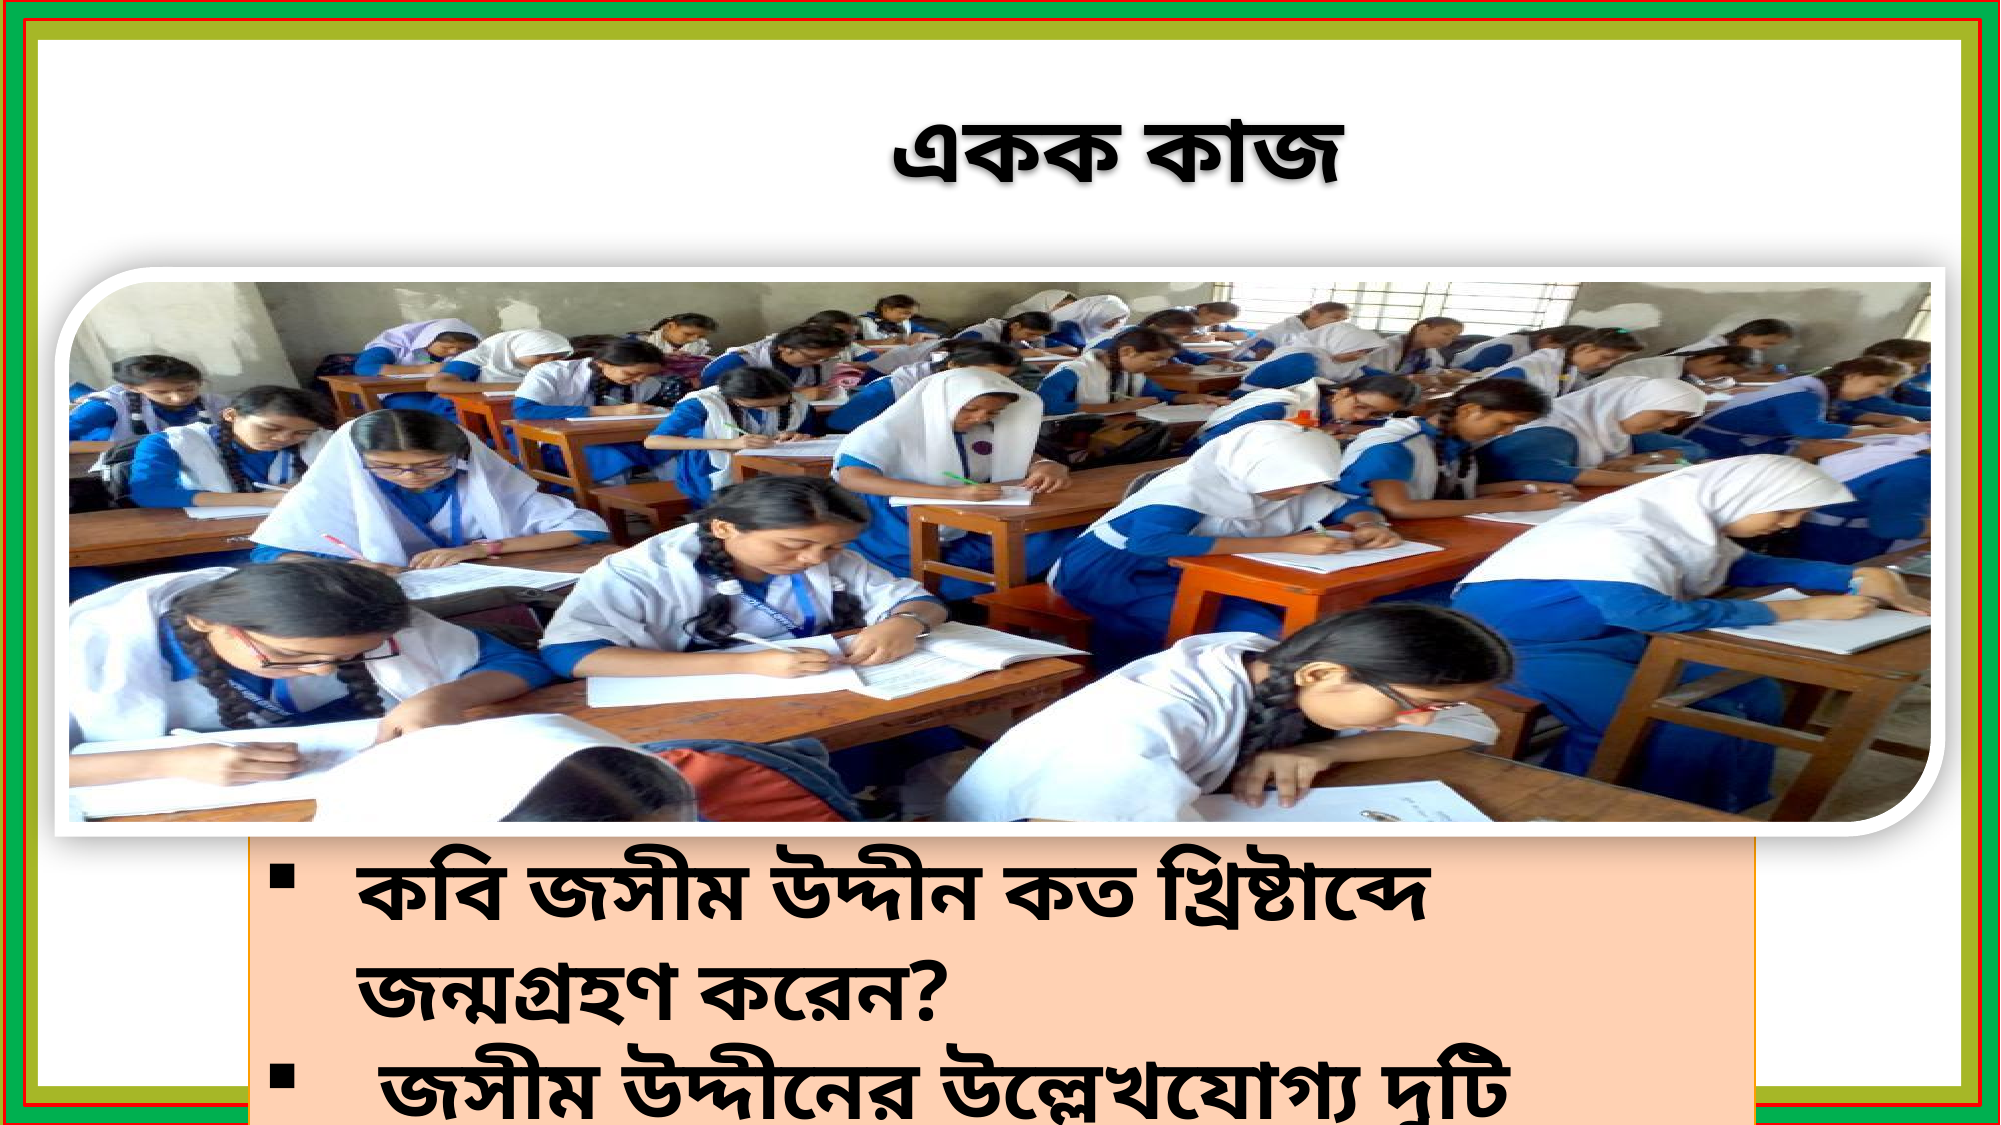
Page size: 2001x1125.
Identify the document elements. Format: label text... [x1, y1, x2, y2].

text_box একক কাজ [552, 57, 1683, 242]
text_box [3, 0, 2000, 1125]
picture [61, 274, 1939, 830]
text_box কবি জসীম উদ্দীন কত খ্রিষ্টাব্দে জন্মগ্রহণ করেন? জসীম উদ্দীনের উল্লেখযোগ্য দুটি কাব্যগ্রন্থের নাম লিখ। [248, 865, 1756, 1125]
